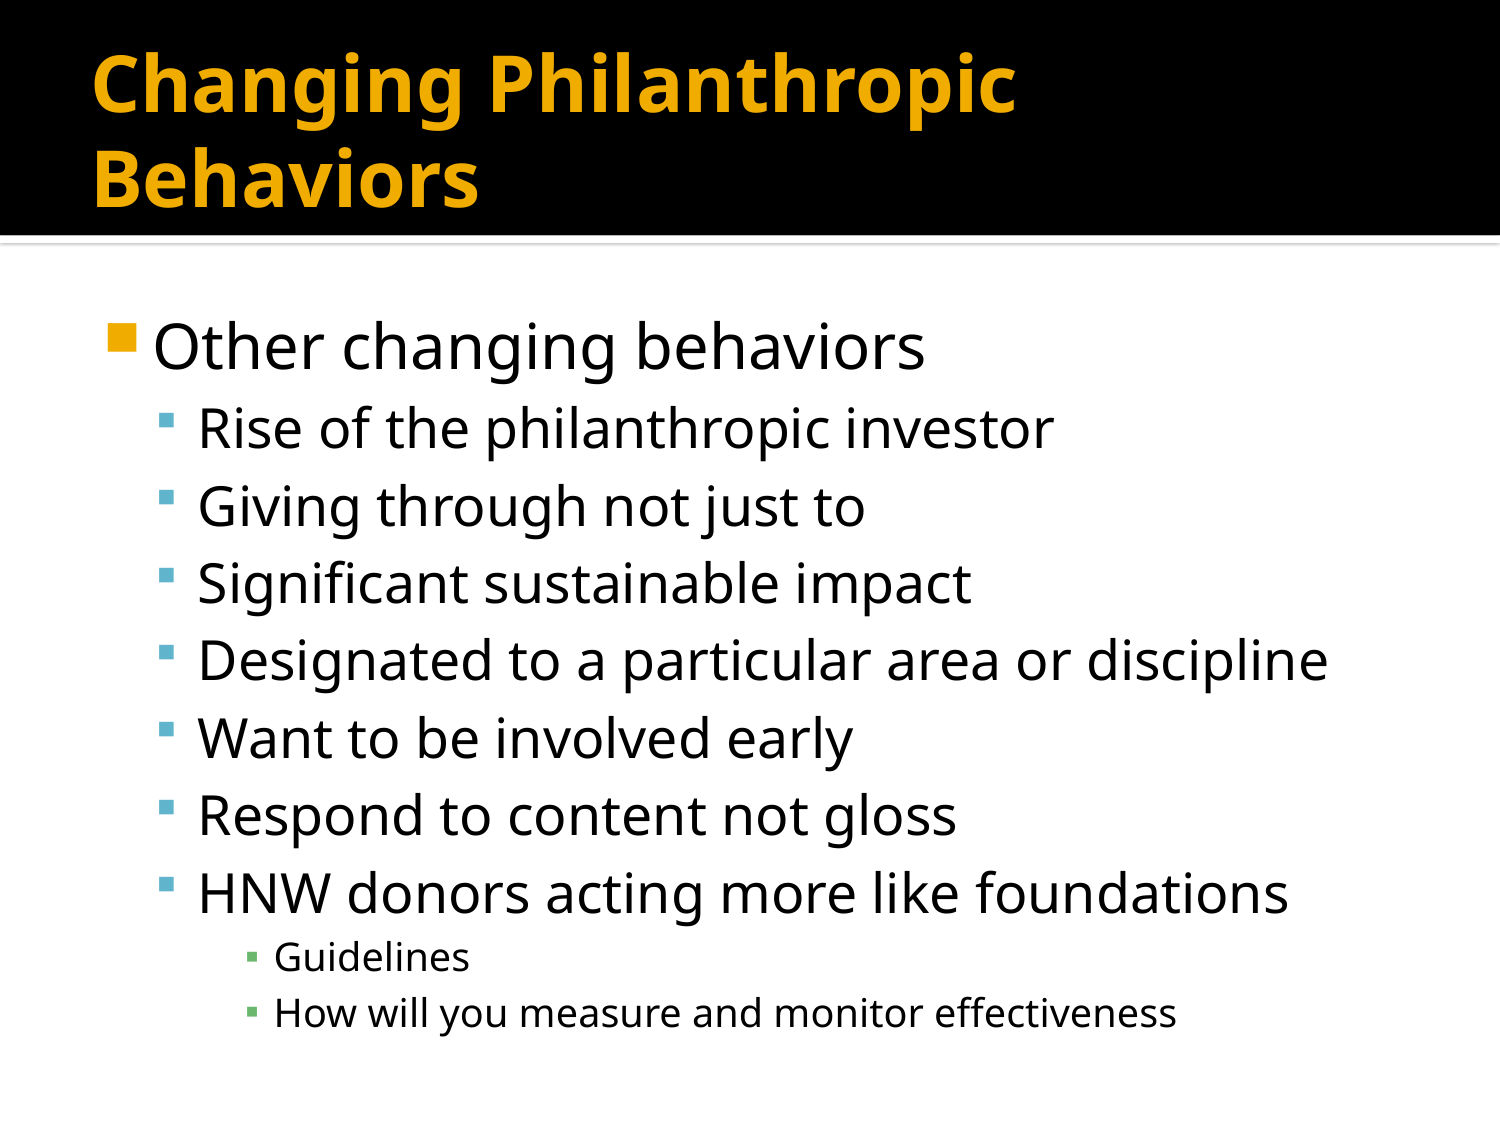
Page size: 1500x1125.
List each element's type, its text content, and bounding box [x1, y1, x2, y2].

title Changing Philanthropic Behaviors [75, 25, 1425, 231]
list Other changing behaviors Rise of the philanthropic investor Giving through not just to Significant sustainable impact Designated to a particular area or discipline Want to be involved early Respond to content not gloss HNW donors acting more like foundations Guidelines How will you measure and monitor effectiveness [75, 291, 1425, 1050]
